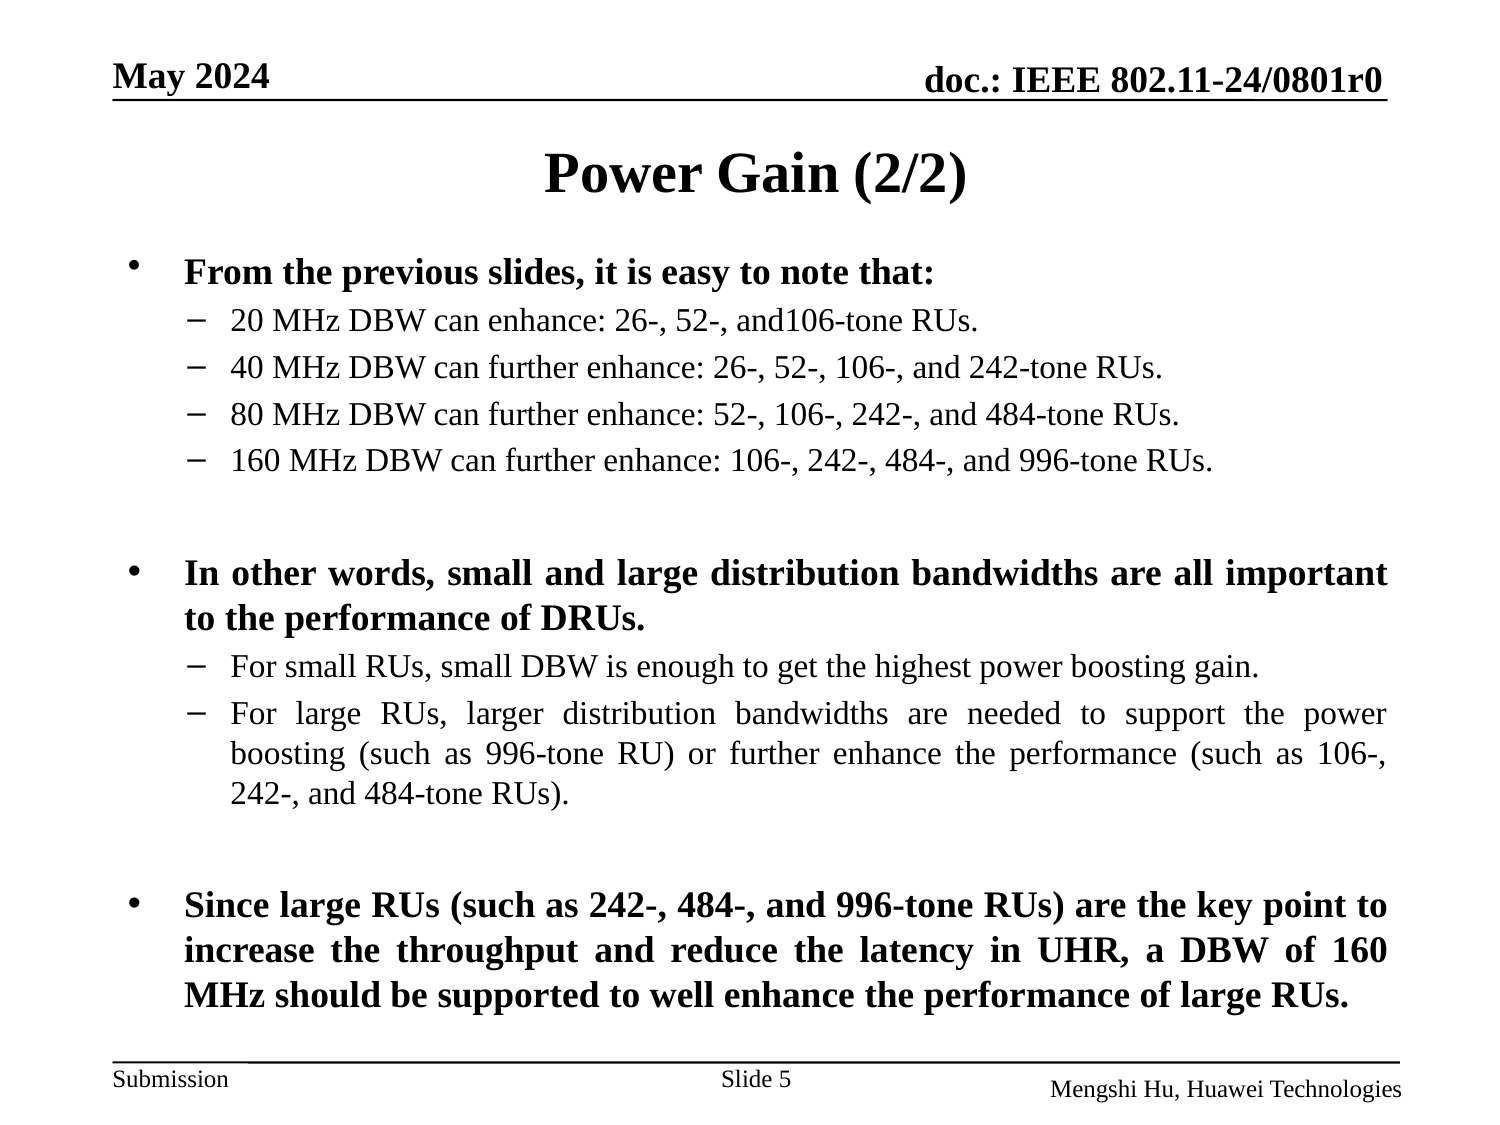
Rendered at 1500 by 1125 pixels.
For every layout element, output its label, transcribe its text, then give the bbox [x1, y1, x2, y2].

slide_number Slide 5 [712, 1061, 800, 1093]
list From the previous slides, it is easy to note that: 20 MHz DBW can enhance: 26-, 52-, and106-tone RUs. 40 MHz DBW can further enhance: 26-, 52-, 106-, and 242-tone RUs. 80 MHz DBW can further enhance: 52-, 106-, 242-, and 484-tone RUs. 160 MHz DBW can further enhance: 106-, 242-, 484-, and 996-tone RUs. In other words, small and large distribution bandwidths are all important to the performance of DRUs. For small RUs, small DBW is enough to get the highest power boosting gain. For large RUs, larger distribution bandwidths are needed to support the power boosting (such as 996-tone RU) or further enhance the performance (such as 106-, 242-, and 484-tone RUs). Since large RUs (such as 242-, 484-, and 996-tone RUs) are the key point to increase the throughput and reduce the latency in UHR, a DBW of 160 MHz should be supported to well enhance the performance of large RUs. [112, 239, 1405, 828]
title Power Gain (2/2) [99, 124, 1413, 213]
